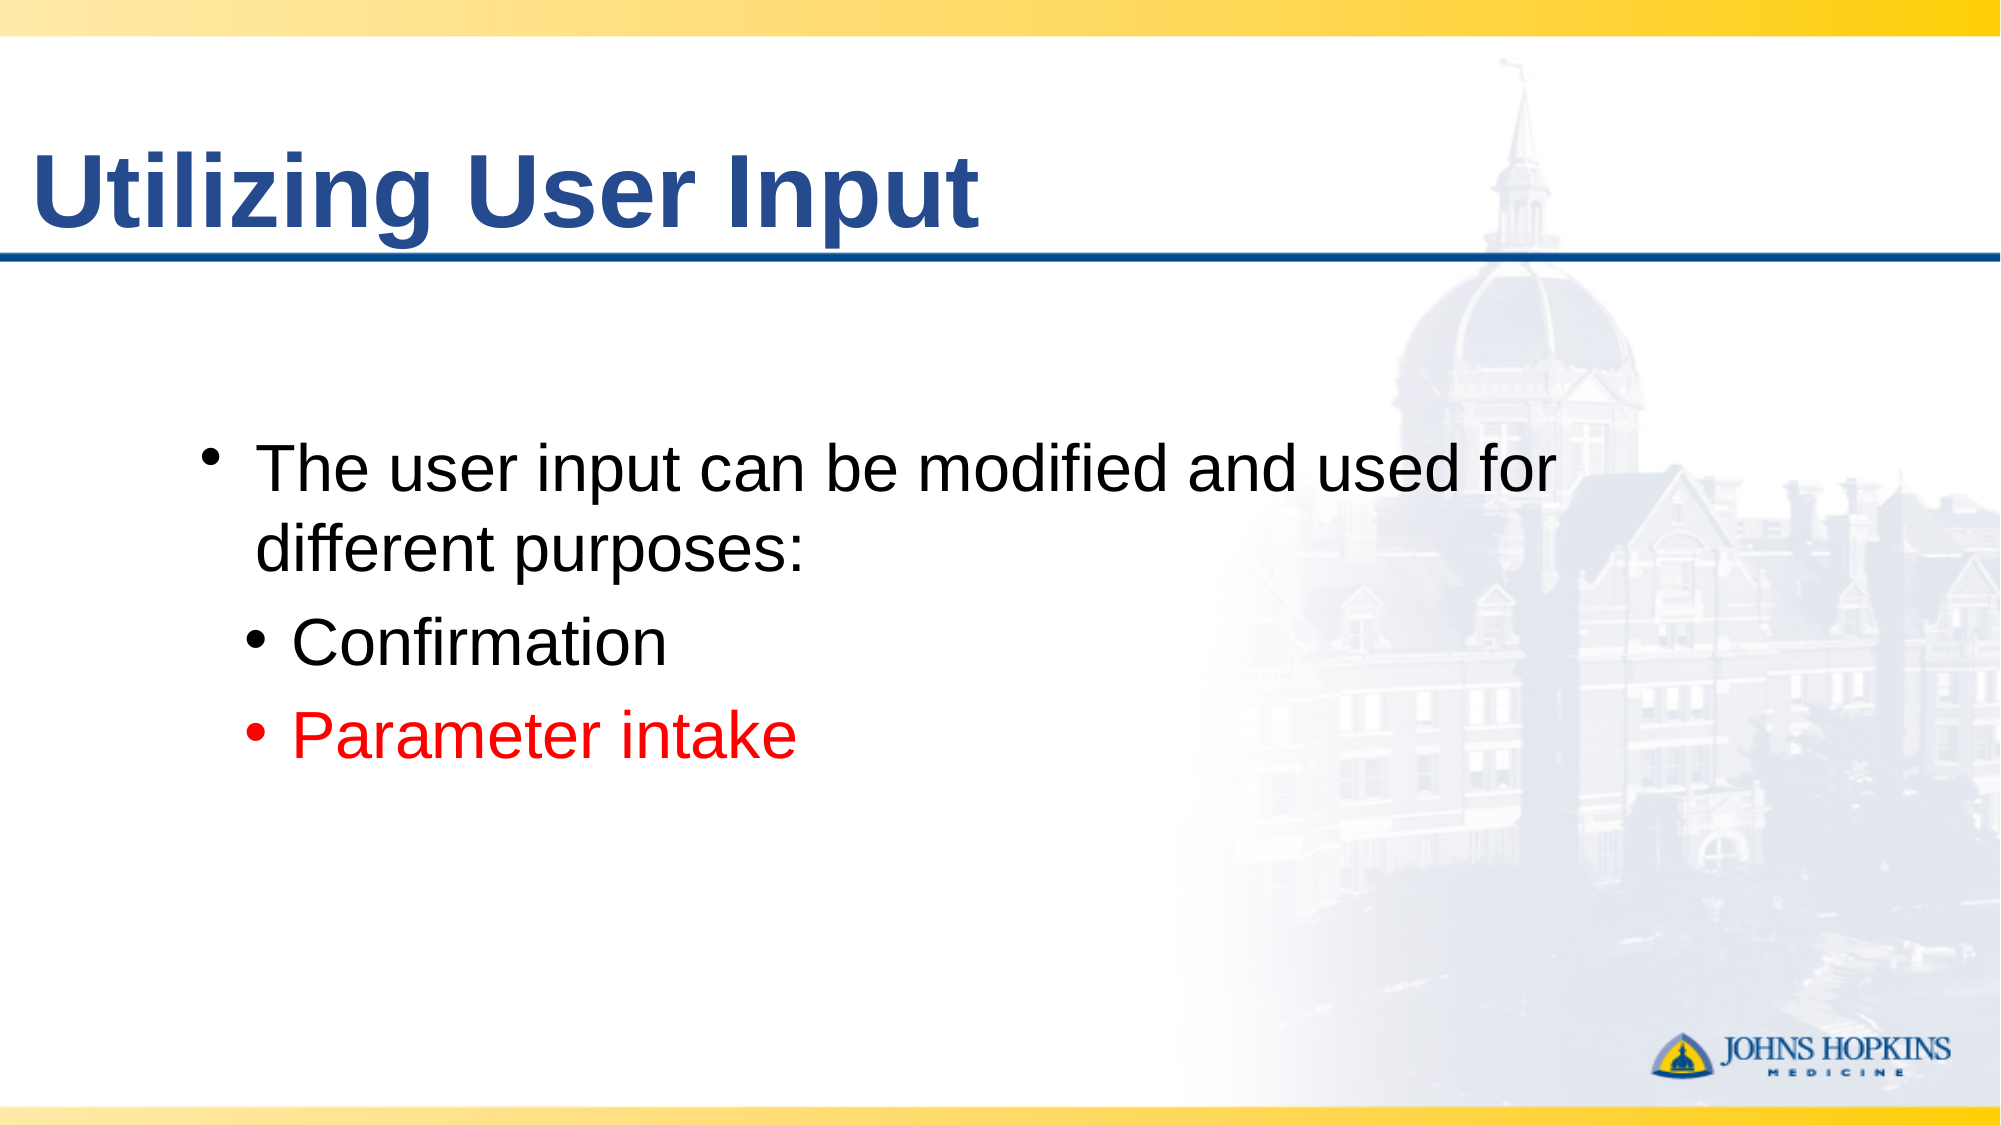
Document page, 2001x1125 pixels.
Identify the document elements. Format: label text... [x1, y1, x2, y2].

list The user input can be modified and used for different purposes: Confirmation Parameter intake [184, 160, 1816, 1036]
title Utilizing User Input [0, 117, 1058, 254]
picture [0, 0, 2001, 1125]
